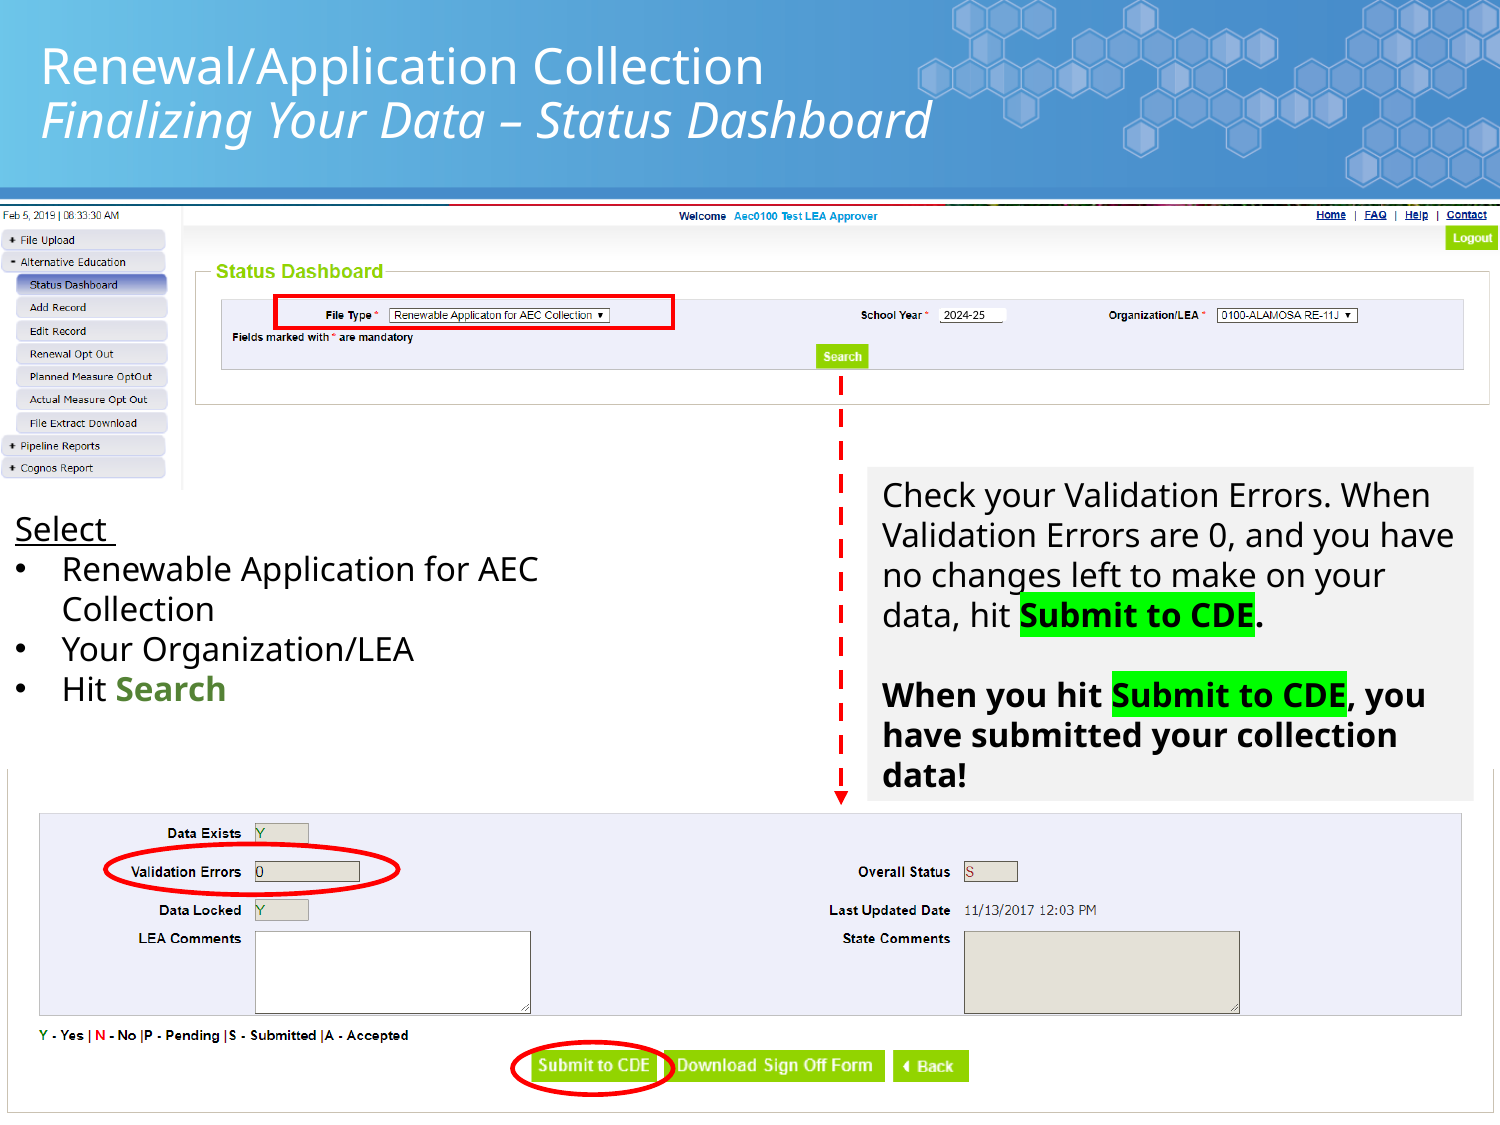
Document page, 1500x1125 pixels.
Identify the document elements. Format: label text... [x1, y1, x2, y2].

picture [0, 204, 1500, 490]
text_box Check your Validation Errors. When Validation Errors are 0, and you have no changes left to make on your data, hit Submit to CDE. When you hit Submit to CDE, you have submitted your collection data! [867, 490, 1474, 769]
picture [0, 769, 1500, 1125]
text_box Select Renewable Application for AEC Collection Your Organization/LEA Hit Search [0, 500, 572, 715]
title Renewal/Application Collection Finalizing Your Data – Status Dashboard [40, 41, 1038, 166]
picture [0, 0, 1500, 200]
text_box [928, 299, 1022, 330]
